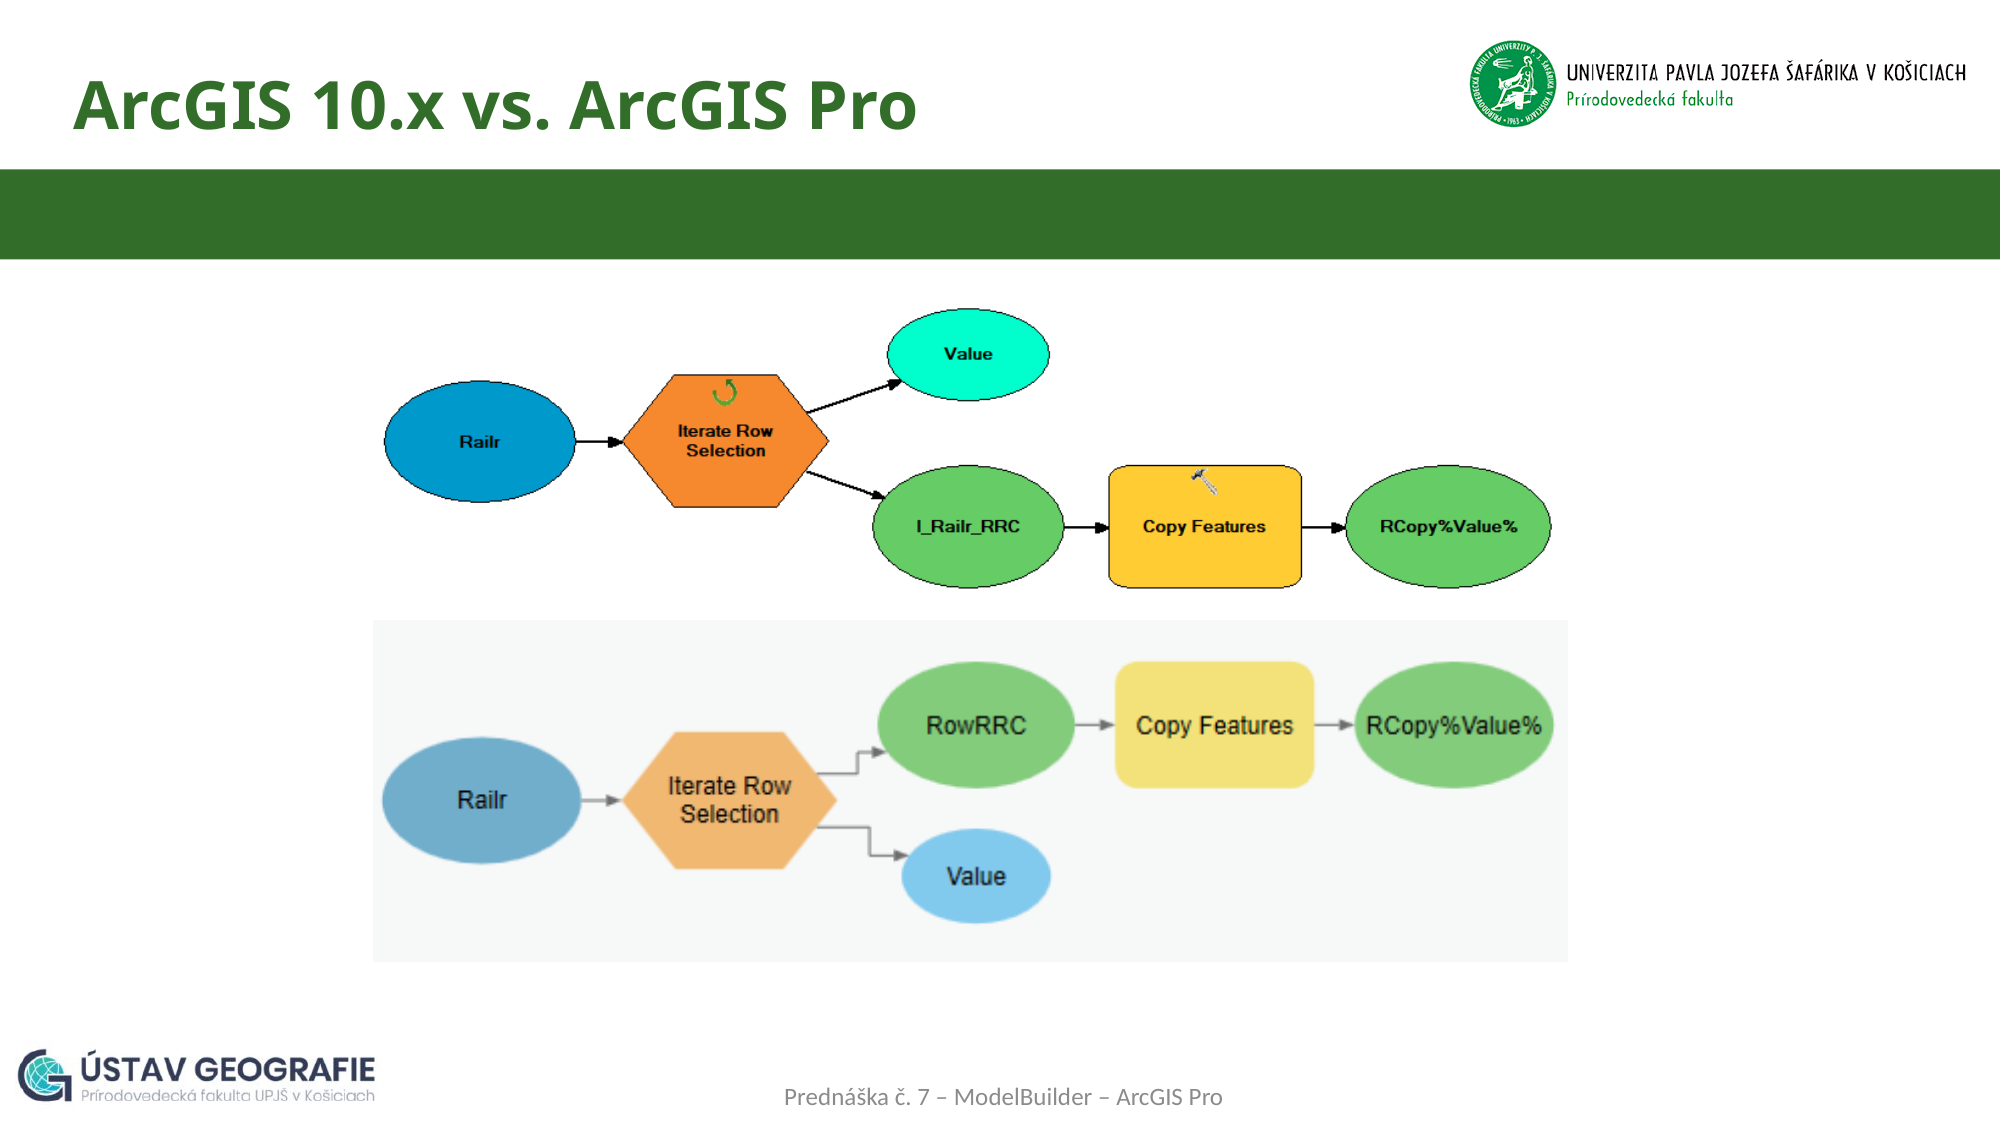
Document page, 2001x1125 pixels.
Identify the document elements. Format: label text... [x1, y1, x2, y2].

text_box [0, 168, 2000, 260]
picture [0, 1027, 392, 1125]
picture [1468, 38, 1967, 131]
text_box ArcGIS 10.x vs. ArcGIS Pro [58, 55, 2000, 150]
picture [373, 290, 1564, 607]
footer Prednáška č. 7 – ModelBuilder – ArcGIS Pro [428, 1096, 1580, 1125]
picture [373, 620, 1568, 962]
